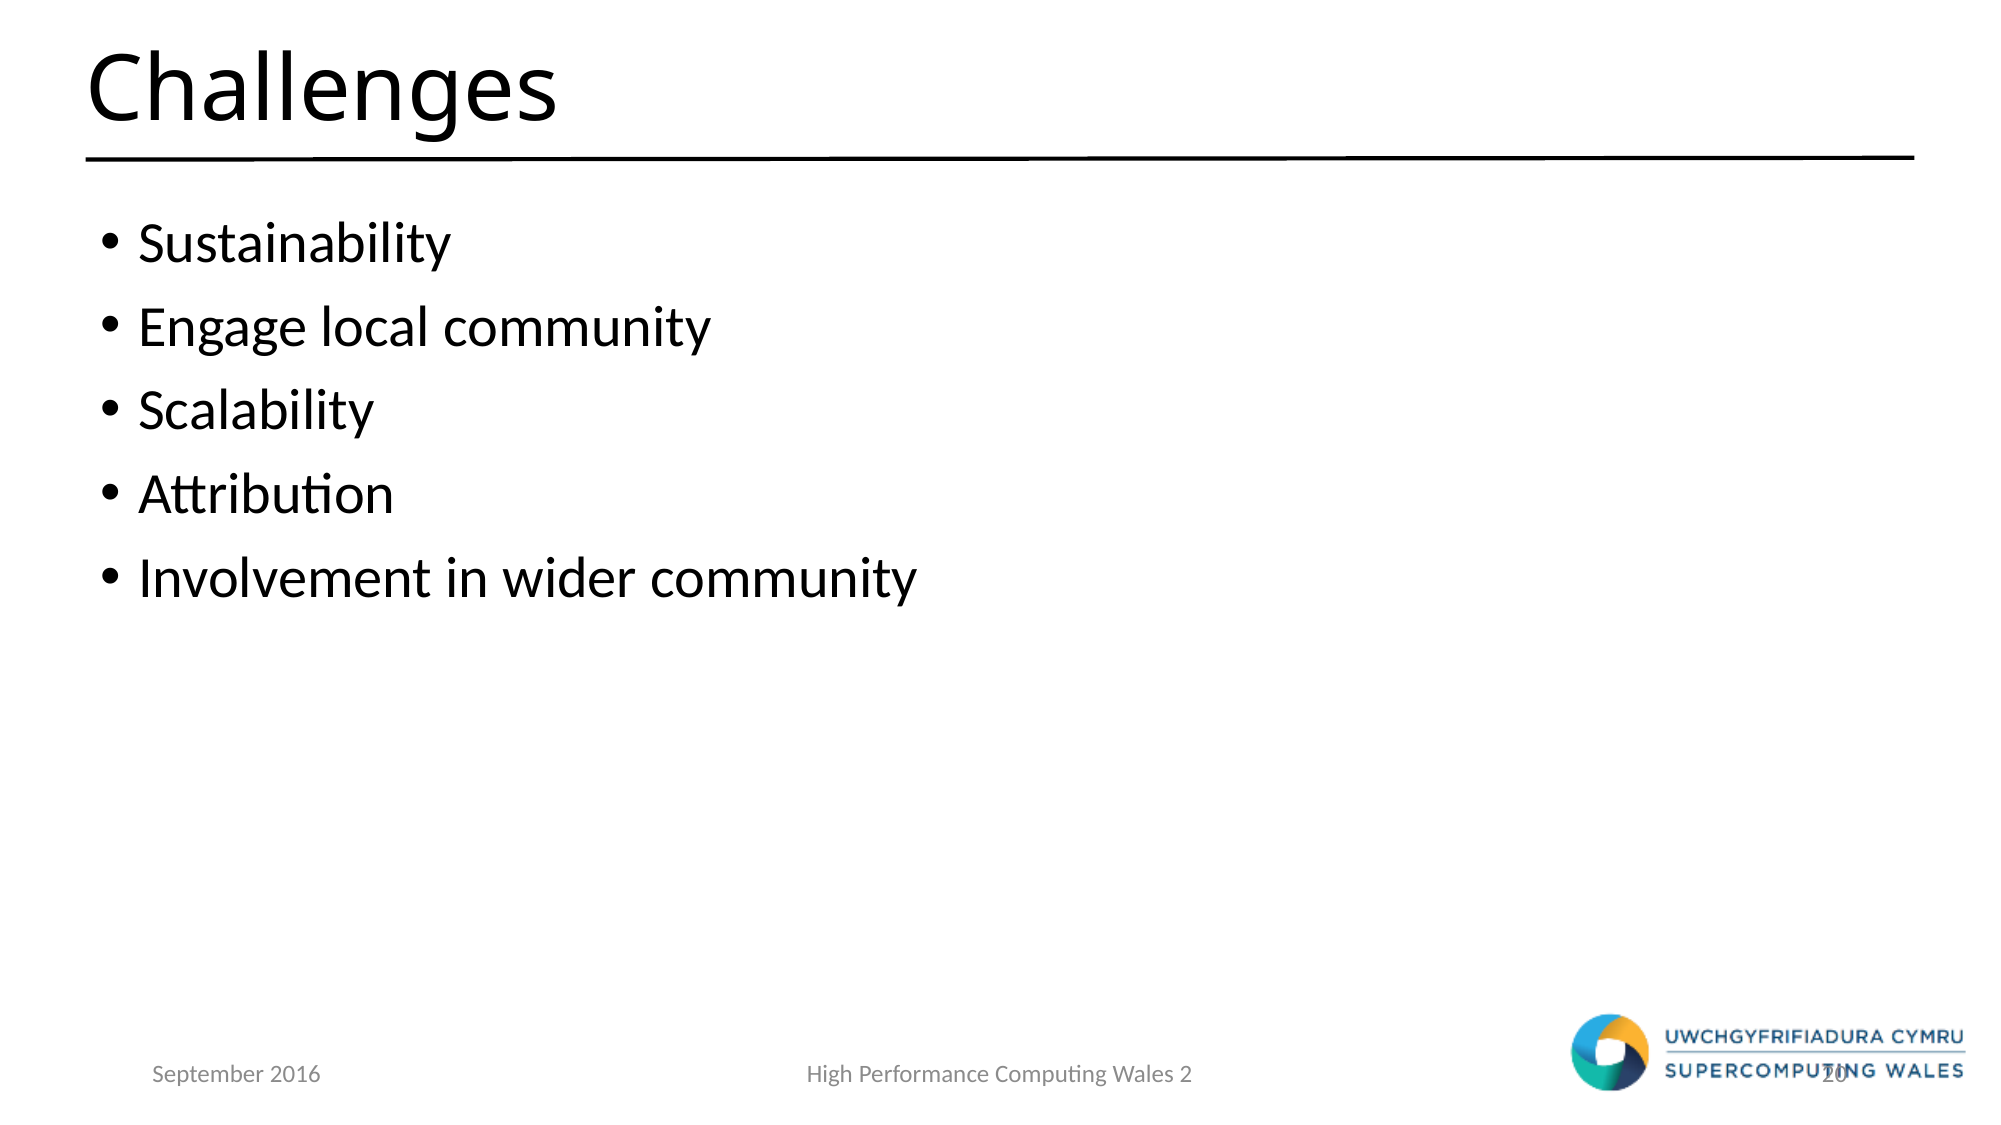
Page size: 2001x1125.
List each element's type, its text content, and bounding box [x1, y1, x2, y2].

picture [1563, 999, 1980, 1105]
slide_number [137, 1042, 588, 1103]
title Challenges [70, 26, 1915, 155]
list Sustainability Engage local community Scalability Attribution Involvement in wider community [85, 204, 1915, 929]
footer High Performance Computing Wales 2 [662, 1042, 1338, 1103]
slide_number 20 [1412, 1042, 1863, 1103]
